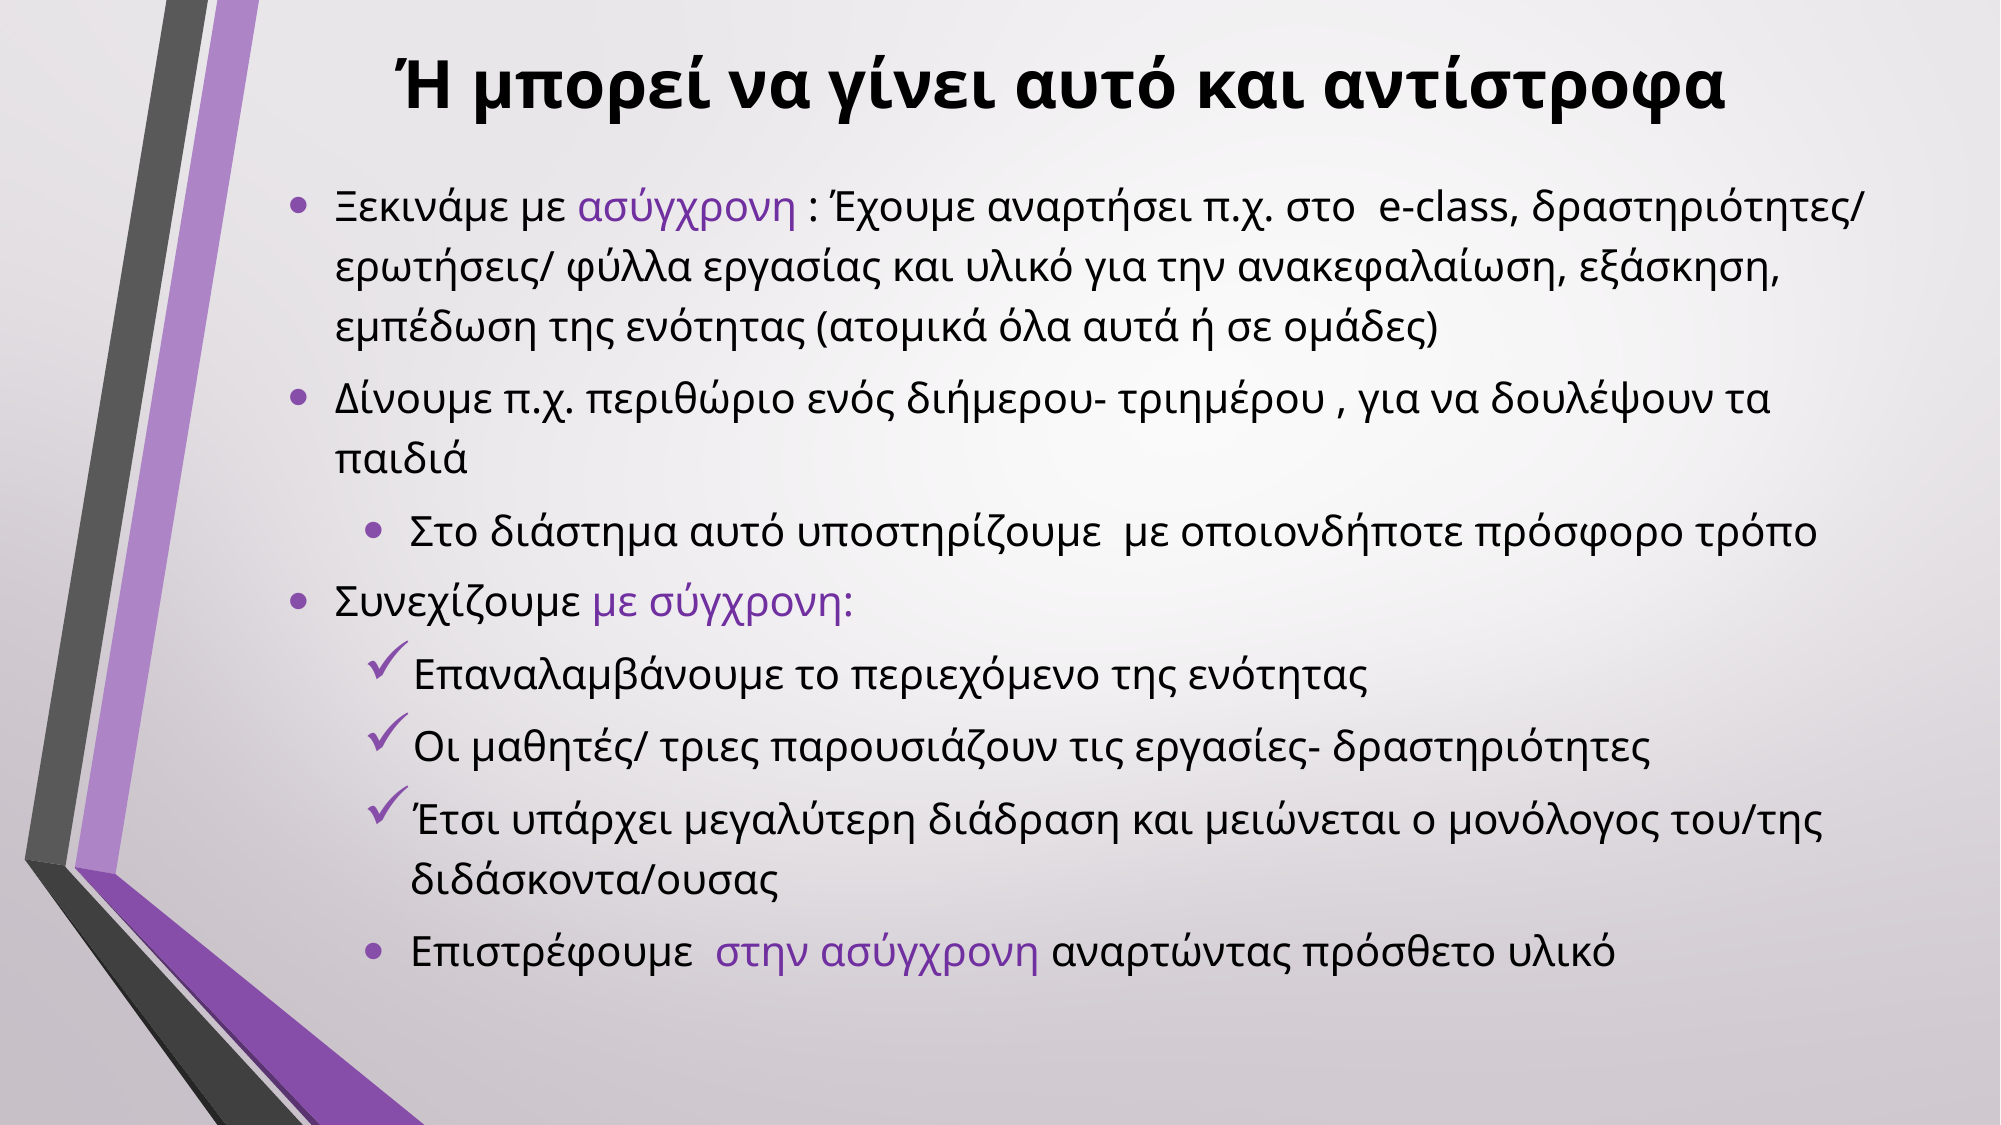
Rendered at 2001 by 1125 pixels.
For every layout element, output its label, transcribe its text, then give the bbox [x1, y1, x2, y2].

title Ή μπορεί να γίνει αυτό και αντίστροφα [272, 27, 1868, 137]
list Ξεκινάμε με ασύγχρονη : Έχουμε αναρτήσει π.χ. στο e-class, δραστηριότητες/ ερωτήσεις/ φύλλα εργασίας και υλικό για την ανακεφαλαίωση, εξάσκηση, εμπέδωση της ενότητας (ατομικά όλα αυτά ή σε ομάδες) Δίνουμε π.χ. περιθώριο ενός διήμερου- τριημέρου , για να δουλέψουν τα παιδιά Στο διάστημα αυτό υποστηρίζουμε με οποιονδήποτε πρόσφορο τρόπο Συνεχίζουμε με σύγχρονη: Επαναλαμβάνουμε το περιεχόμενο της ενότητας Οι μαθητές/ τριες παρουσιάζουν τις εργασίες- δραστηριότητες Έτσι υπάρχει μεγαλύτερη διάδραση και μειώνεται ο μονόλογος του/της διδάσκοντα/ουσας Επιστρέφουμε στην ασύγχρονη αναρτώντας πρόσθετο υλικό [272, 178, 1882, 1043]
